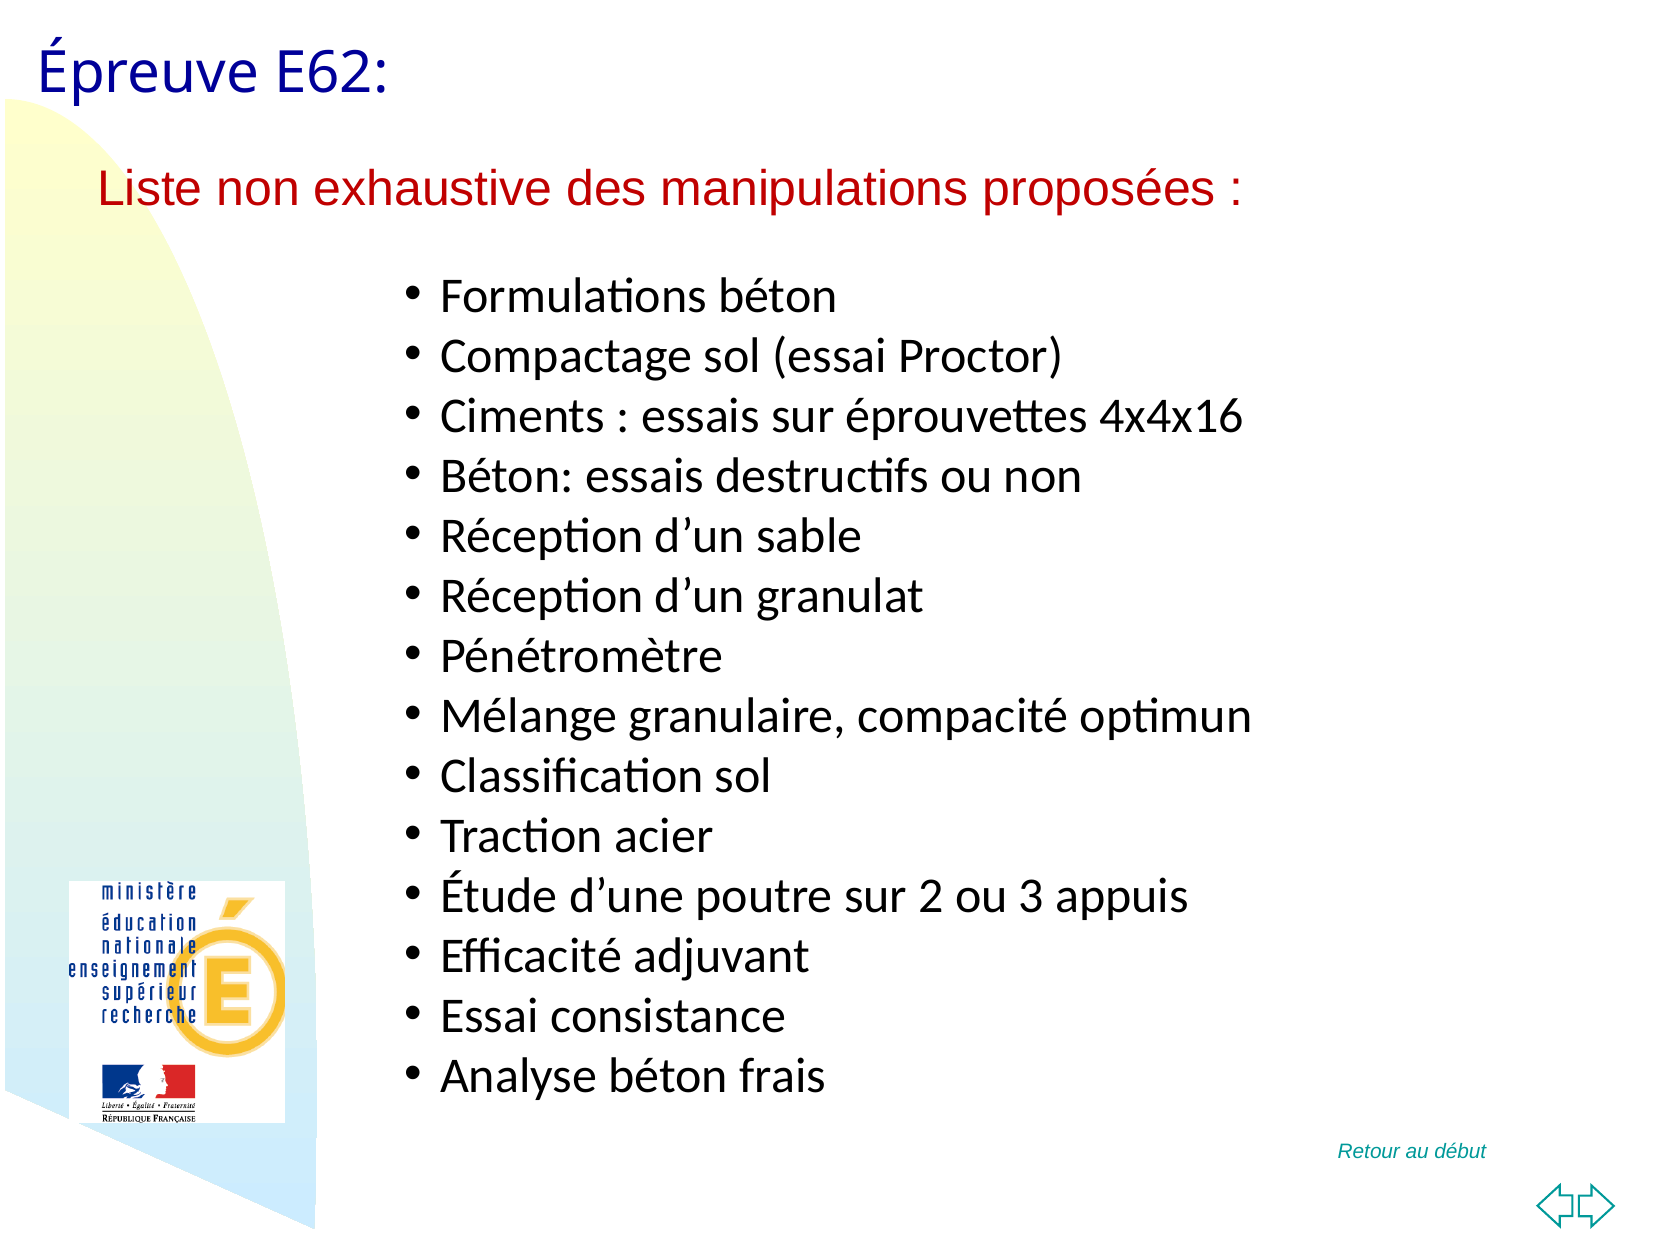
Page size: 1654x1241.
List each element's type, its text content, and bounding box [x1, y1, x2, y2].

text_box Liste non exhaustive des manipulations proposées : [82, 148, 1571, 223]
text_box Formulations béton Compactage sol (essai Proctor) Ciments : essais sur éprouvettes 4x4x16 Béton: essais destructifs ou non Réception d’un sable Réception d’un granulat Pénétromètre Mélange granulaire, compacité optimun Classification sol Traction acier Étude d’une poutre sur 2 ou 3 appuis Efficacité adjuvant Essai consistance Analyse béton frais [389, 255, 1536, 1111]
